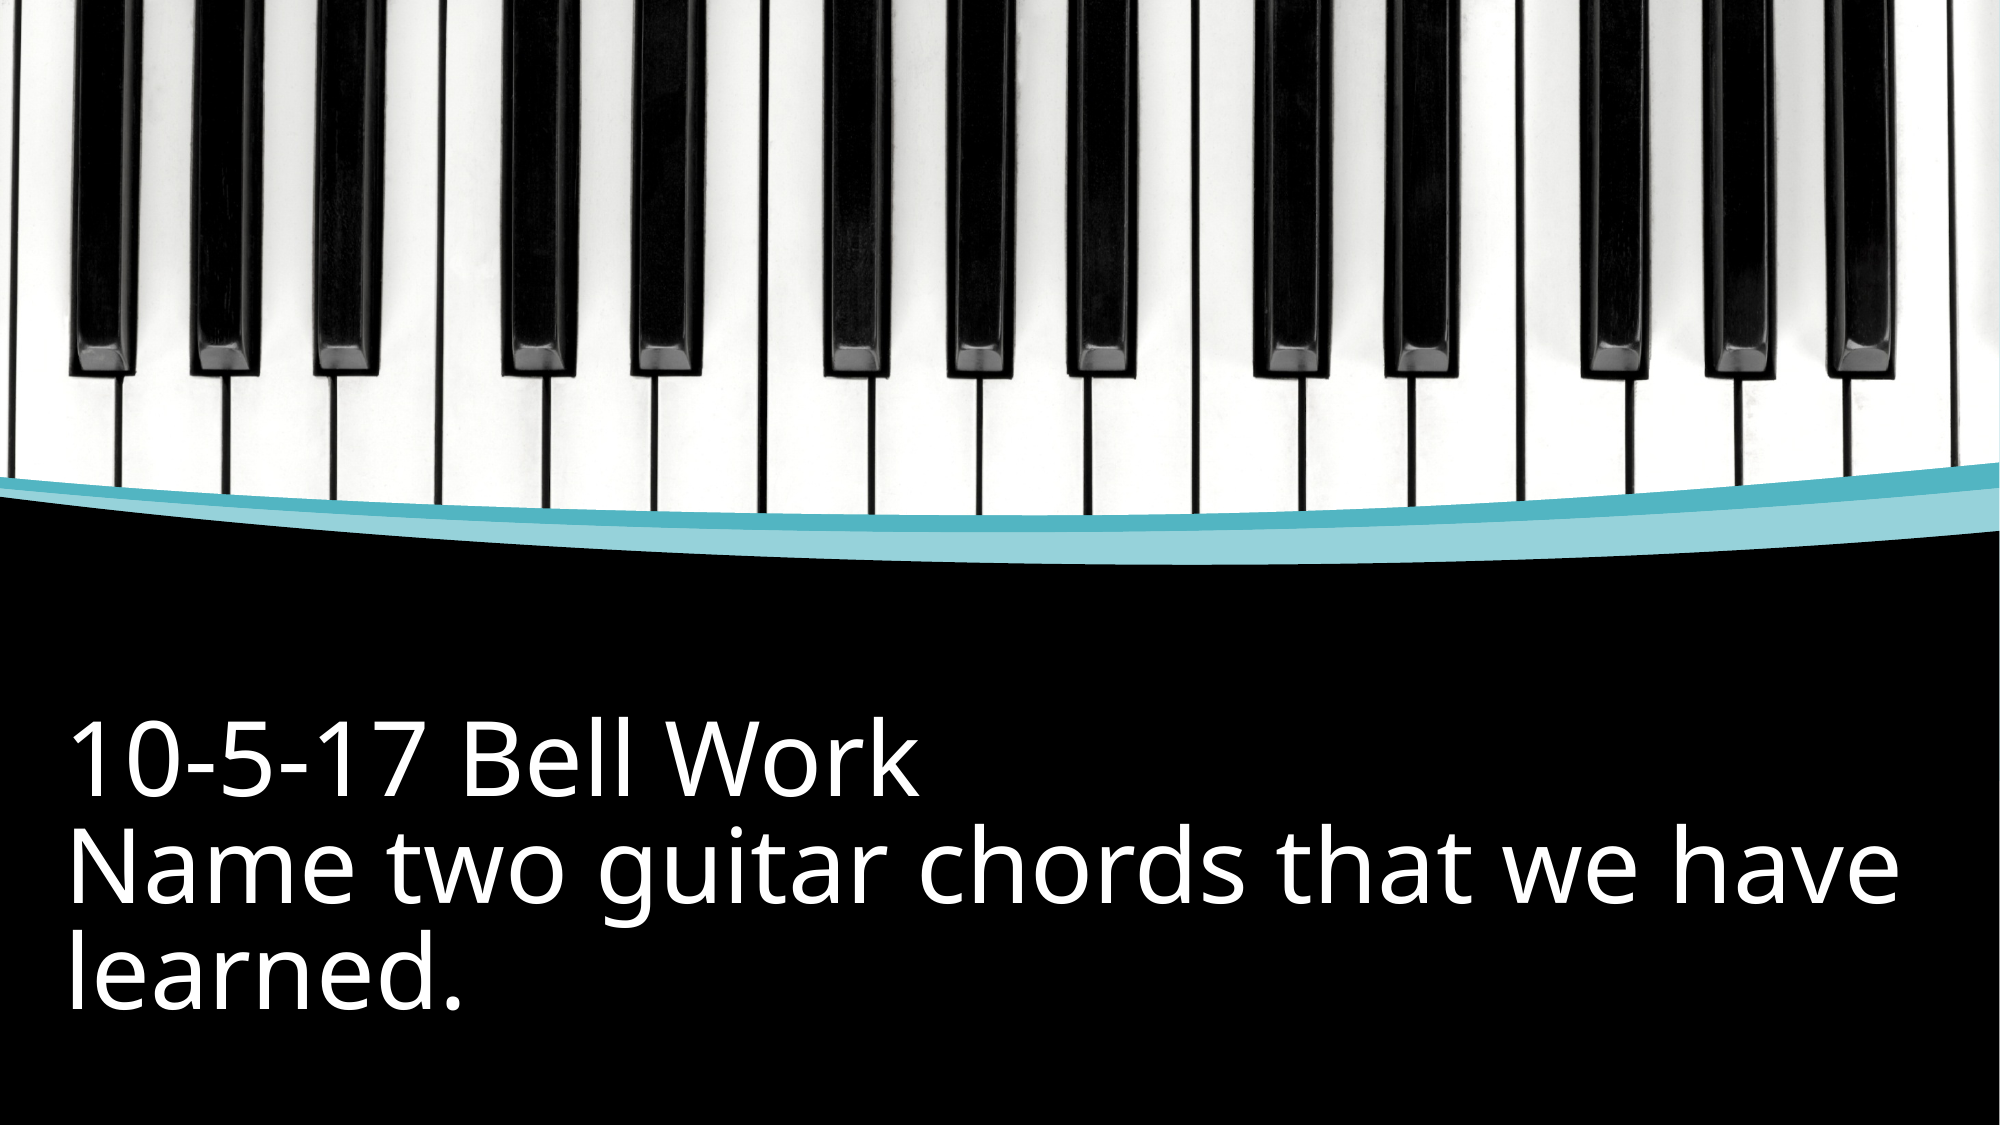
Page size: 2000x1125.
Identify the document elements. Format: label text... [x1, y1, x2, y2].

title 10-5-17 Bell Work Name two guitar chords that we have learned. [49, 725, 1950, 1039]
picture [0, 0, 2000, 516]
